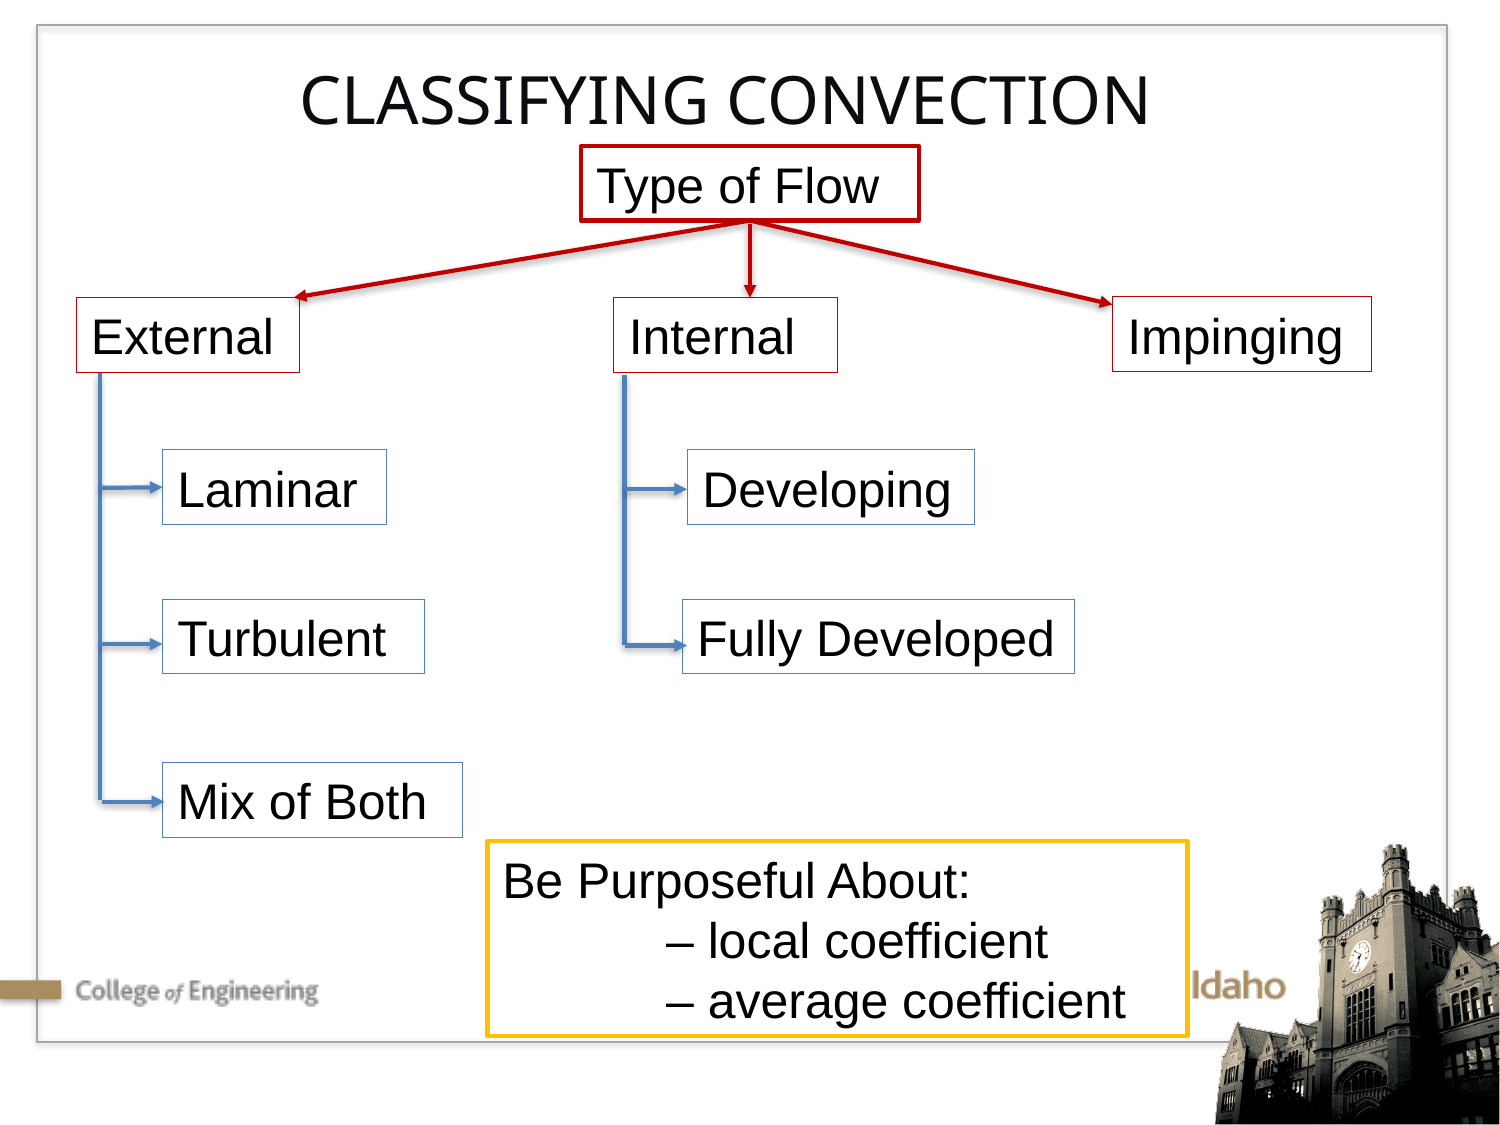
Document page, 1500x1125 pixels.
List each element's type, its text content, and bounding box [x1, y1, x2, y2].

picture [1190, 843, 1500, 1125]
text_box Laminar [162, 449, 387, 525]
text_box Fully Developed [682, 599, 1075, 674]
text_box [749, 221, 1113, 305]
text_box Type of Flow [581, 145, 919, 219]
text_box Impinging [1112, 296, 1372, 372]
text_box CLASSIFYING CONVECTION [284, 50, 1168, 145]
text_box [293, 221, 747, 298]
text_box Internal [613, 306, 838, 373]
text_box Developing [687, 449, 975, 525]
picture [71, 973, 485, 1009]
text_box Mix of Both [162, 762, 463, 838]
text_box External [76, 297, 300, 373]
text_box Turbulent [162, 599, 425, 674]
